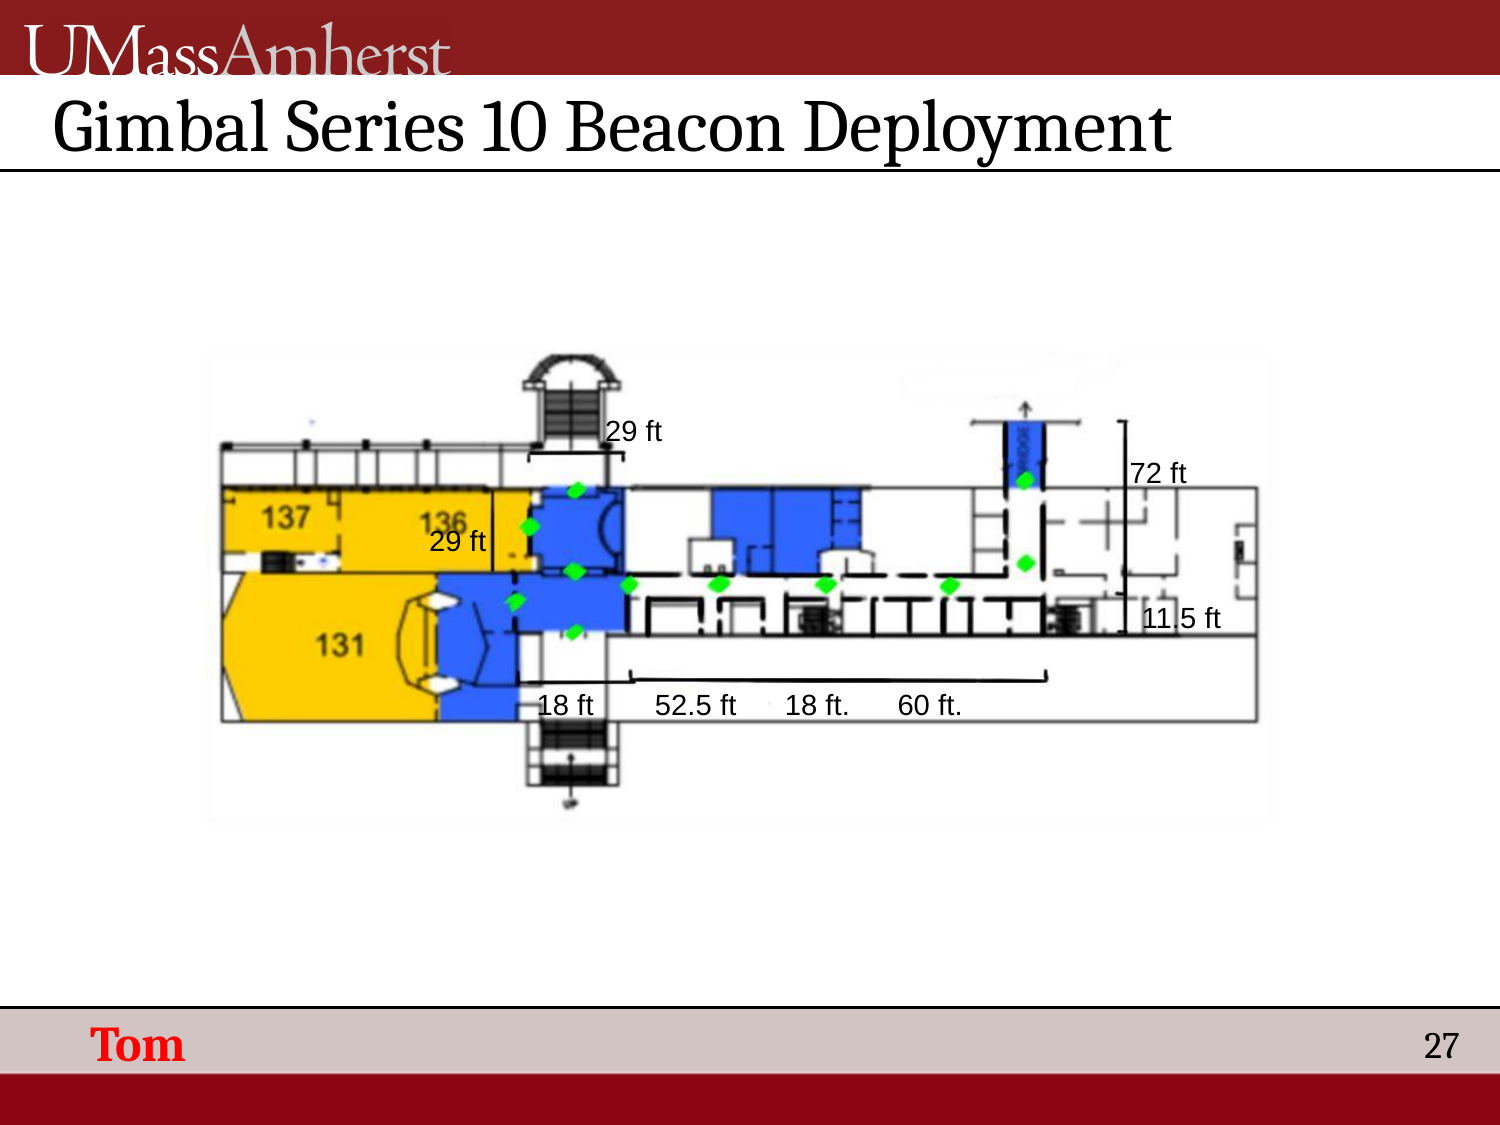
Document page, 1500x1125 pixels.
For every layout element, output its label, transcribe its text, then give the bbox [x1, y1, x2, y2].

picture [0, 1009, 1500, 1125]
picture [0, 0, 1500, 75]
text_box 27 [1409, 1016, 1486, 1077]
text_box Tom [74, 1016, 342, 1077]
picture [0, 171, 1500, 1007]
text_box Gimbal Series 10 Beacon Deployment [38, 61, 1433, 170]
